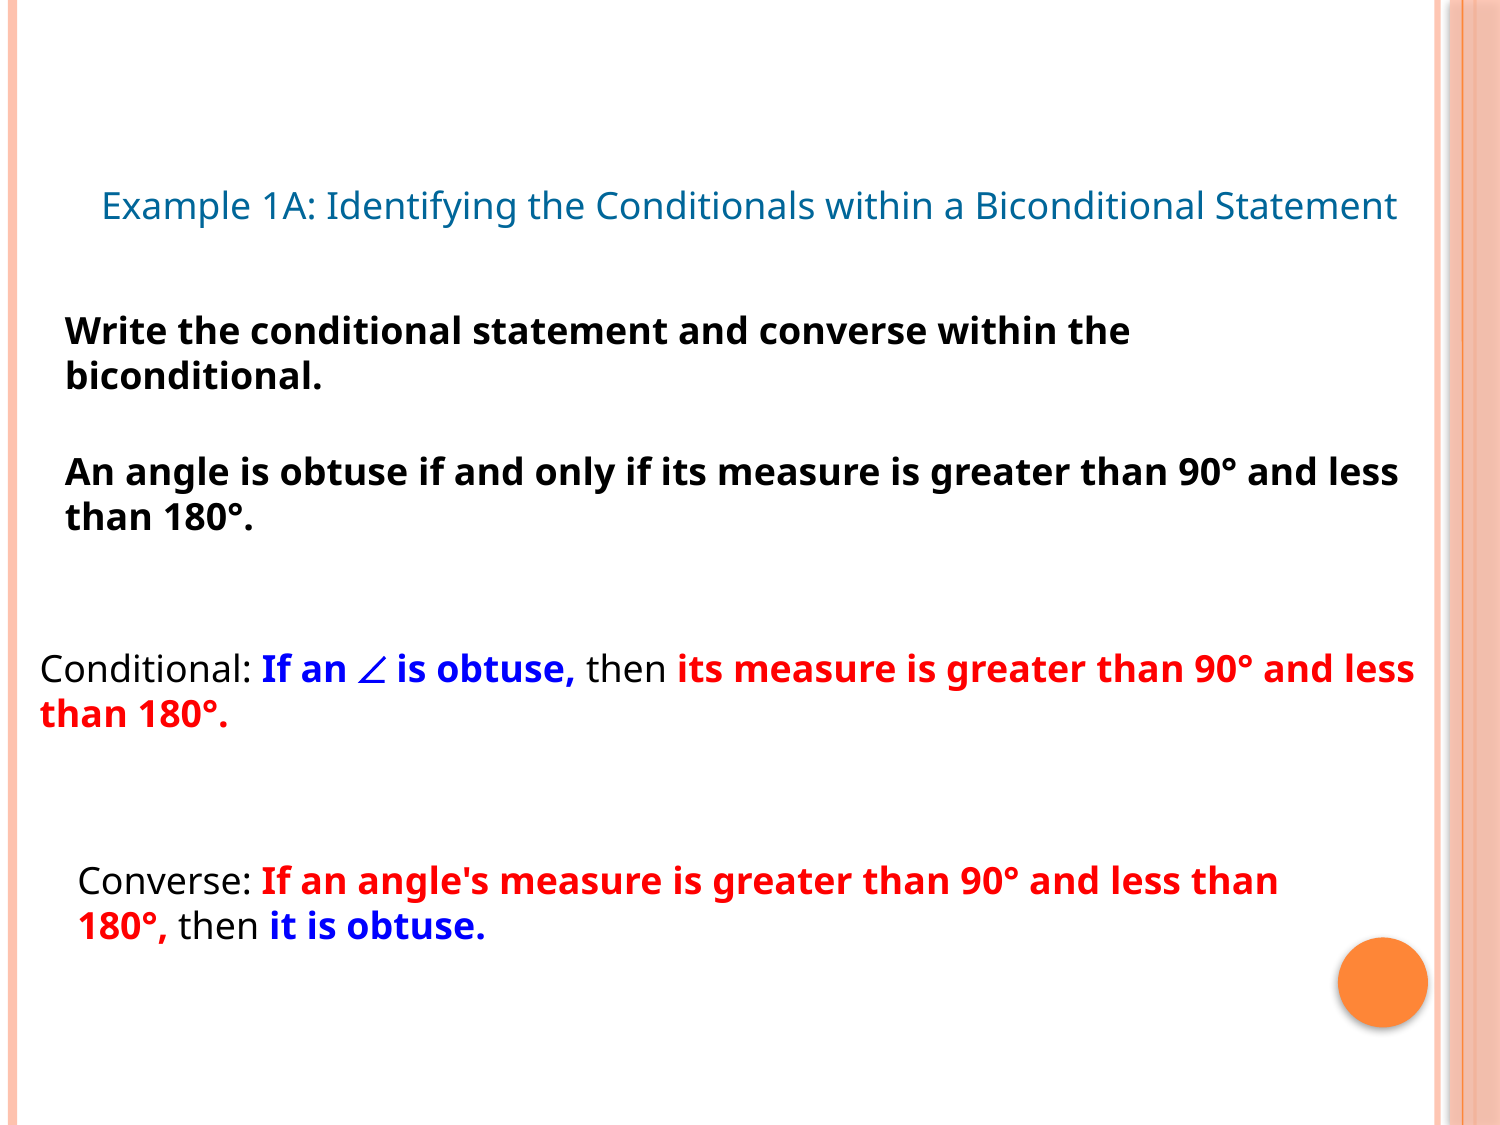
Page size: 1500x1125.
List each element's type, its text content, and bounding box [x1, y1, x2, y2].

text_box Write the conditional statement and converse within the biconditional. [49, 299, 1402, 405]
text_box An angle is obtuse if and only if its measure is greater than 90° and less than 180°. [50, 440, 1438, 545]
text_box Converse: If an angle's measure is greater than 90° and less than 180°, then it is obtuse. [62, 849, 1393, 955]
text_box Example 1A: Identifying the Conditionals within a Biconditional Statement [0, 175, 1500, 235]
text_box Conditional: If an  is obtuse, then its measure is greater than 90° and less than 180°. [24, 637, 1450, 743]
